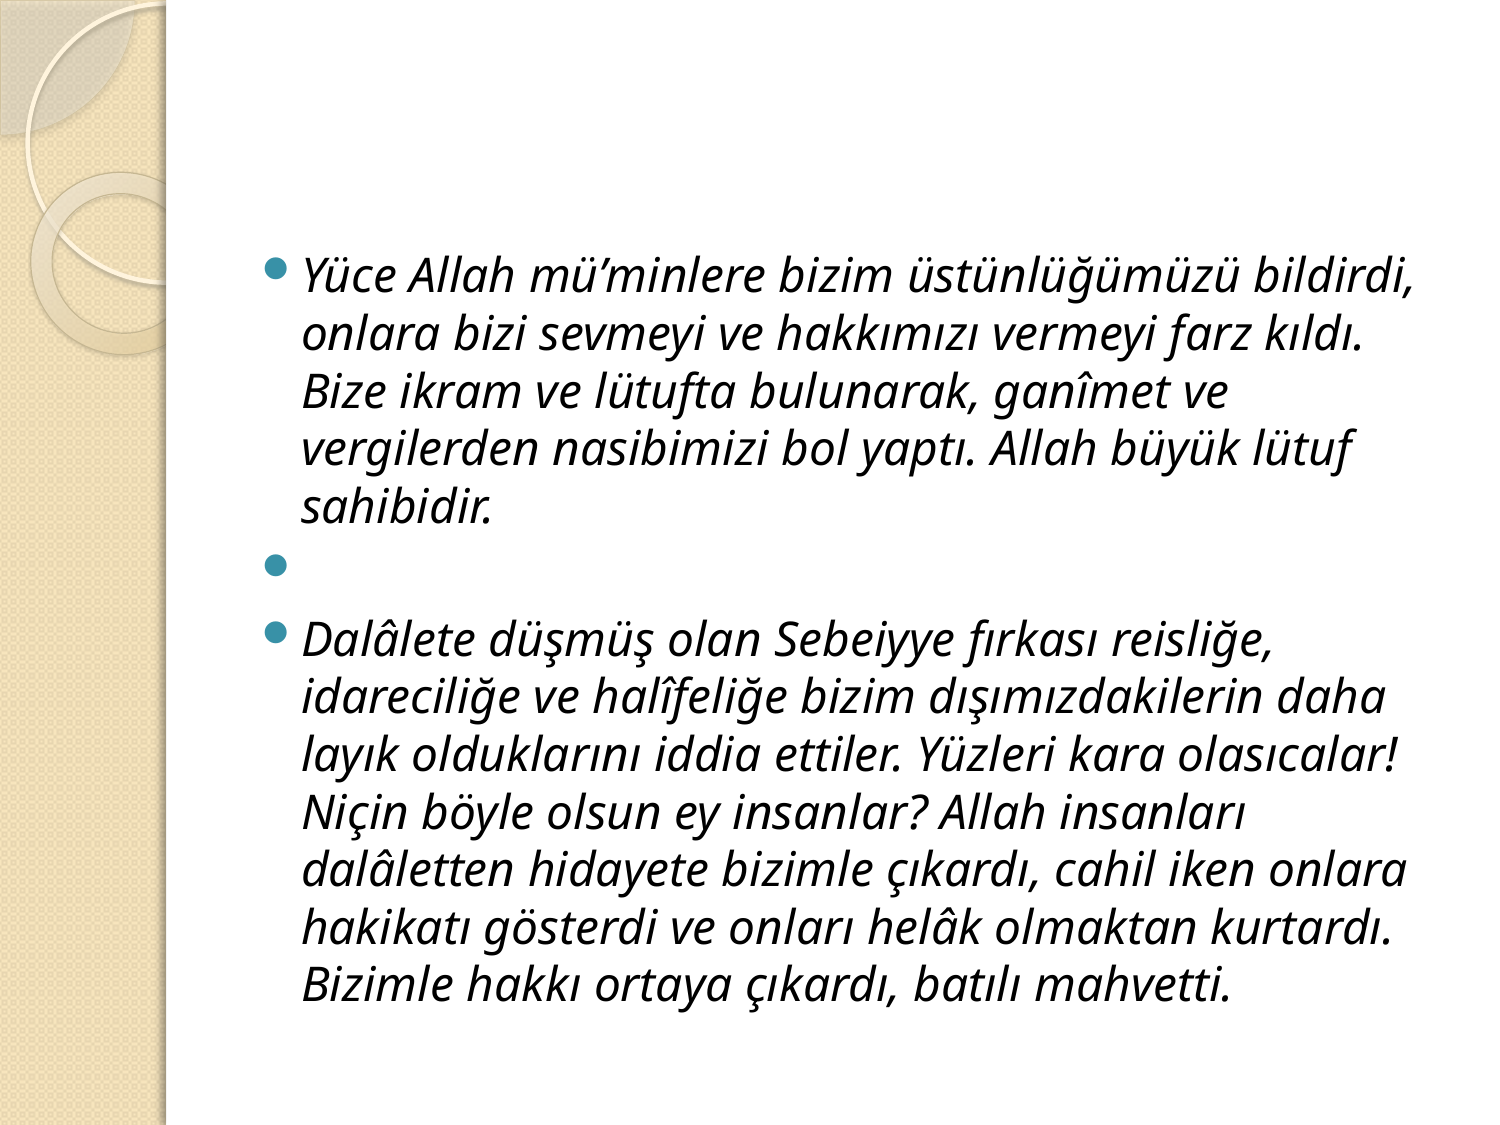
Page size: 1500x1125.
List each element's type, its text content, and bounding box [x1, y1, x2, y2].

list Yüce Allah mü’minlere bizim üstünlüğümüzü bildirdi, onlara bizi sevmeyi ve hakkımızı vermeyi farz kıldı. Bize ikram ve lütufta bulunarak, ganîmet ve vergilerden nasibimizi bol yaptı. Allah büyük lütuf sahibidir. Dalâlete düşmüş olan Sebeiyye fırkası reisliğe, idareciliğe ve halîfeliğe bizim dışımızdakilerin daha layık olduklarını iddia ettiler. Yüzleri kara olasıcalar! Niçin böyle olsun ey insanlar? Allah insanları dalâletten hidayete bizimle çıkardı, cahil iken onlara hakikatı gösterdi ve onları helâk olmaktan kurtardı. Bizimle hakkı ortaya çıkardı, batılı mahvetti. [235, 237, 1466, 1025]
